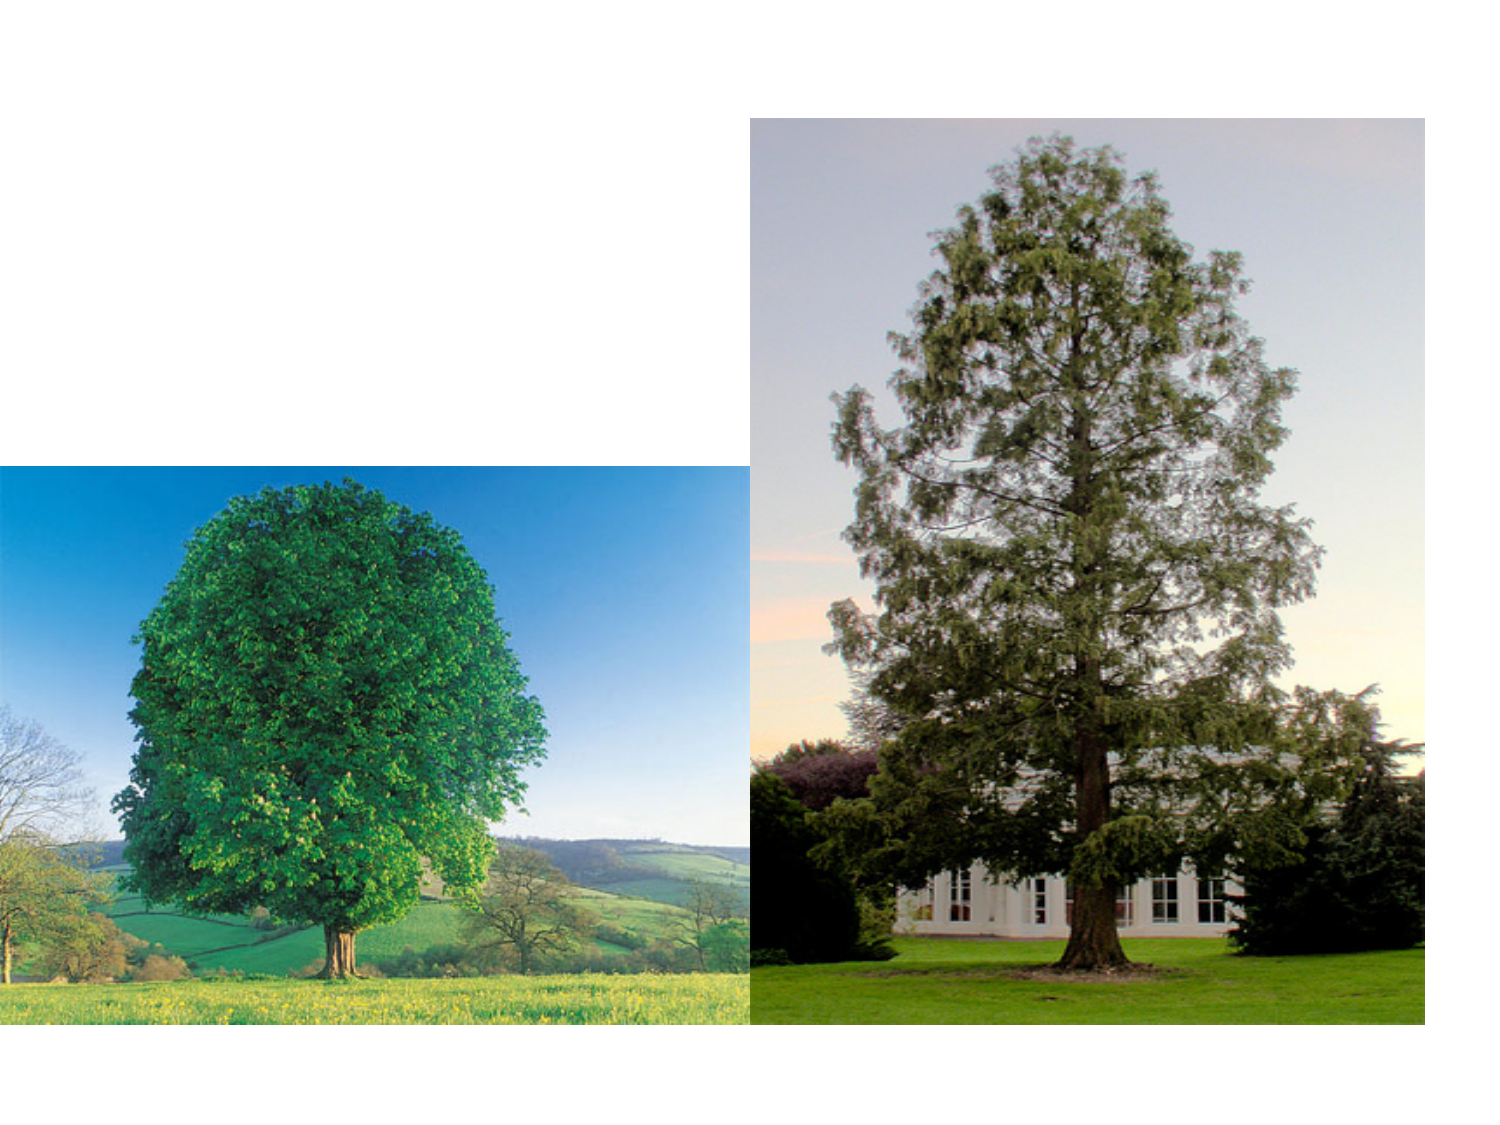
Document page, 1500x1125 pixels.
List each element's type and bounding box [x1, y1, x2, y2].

text_box [0, 118, 1426, 1026]
